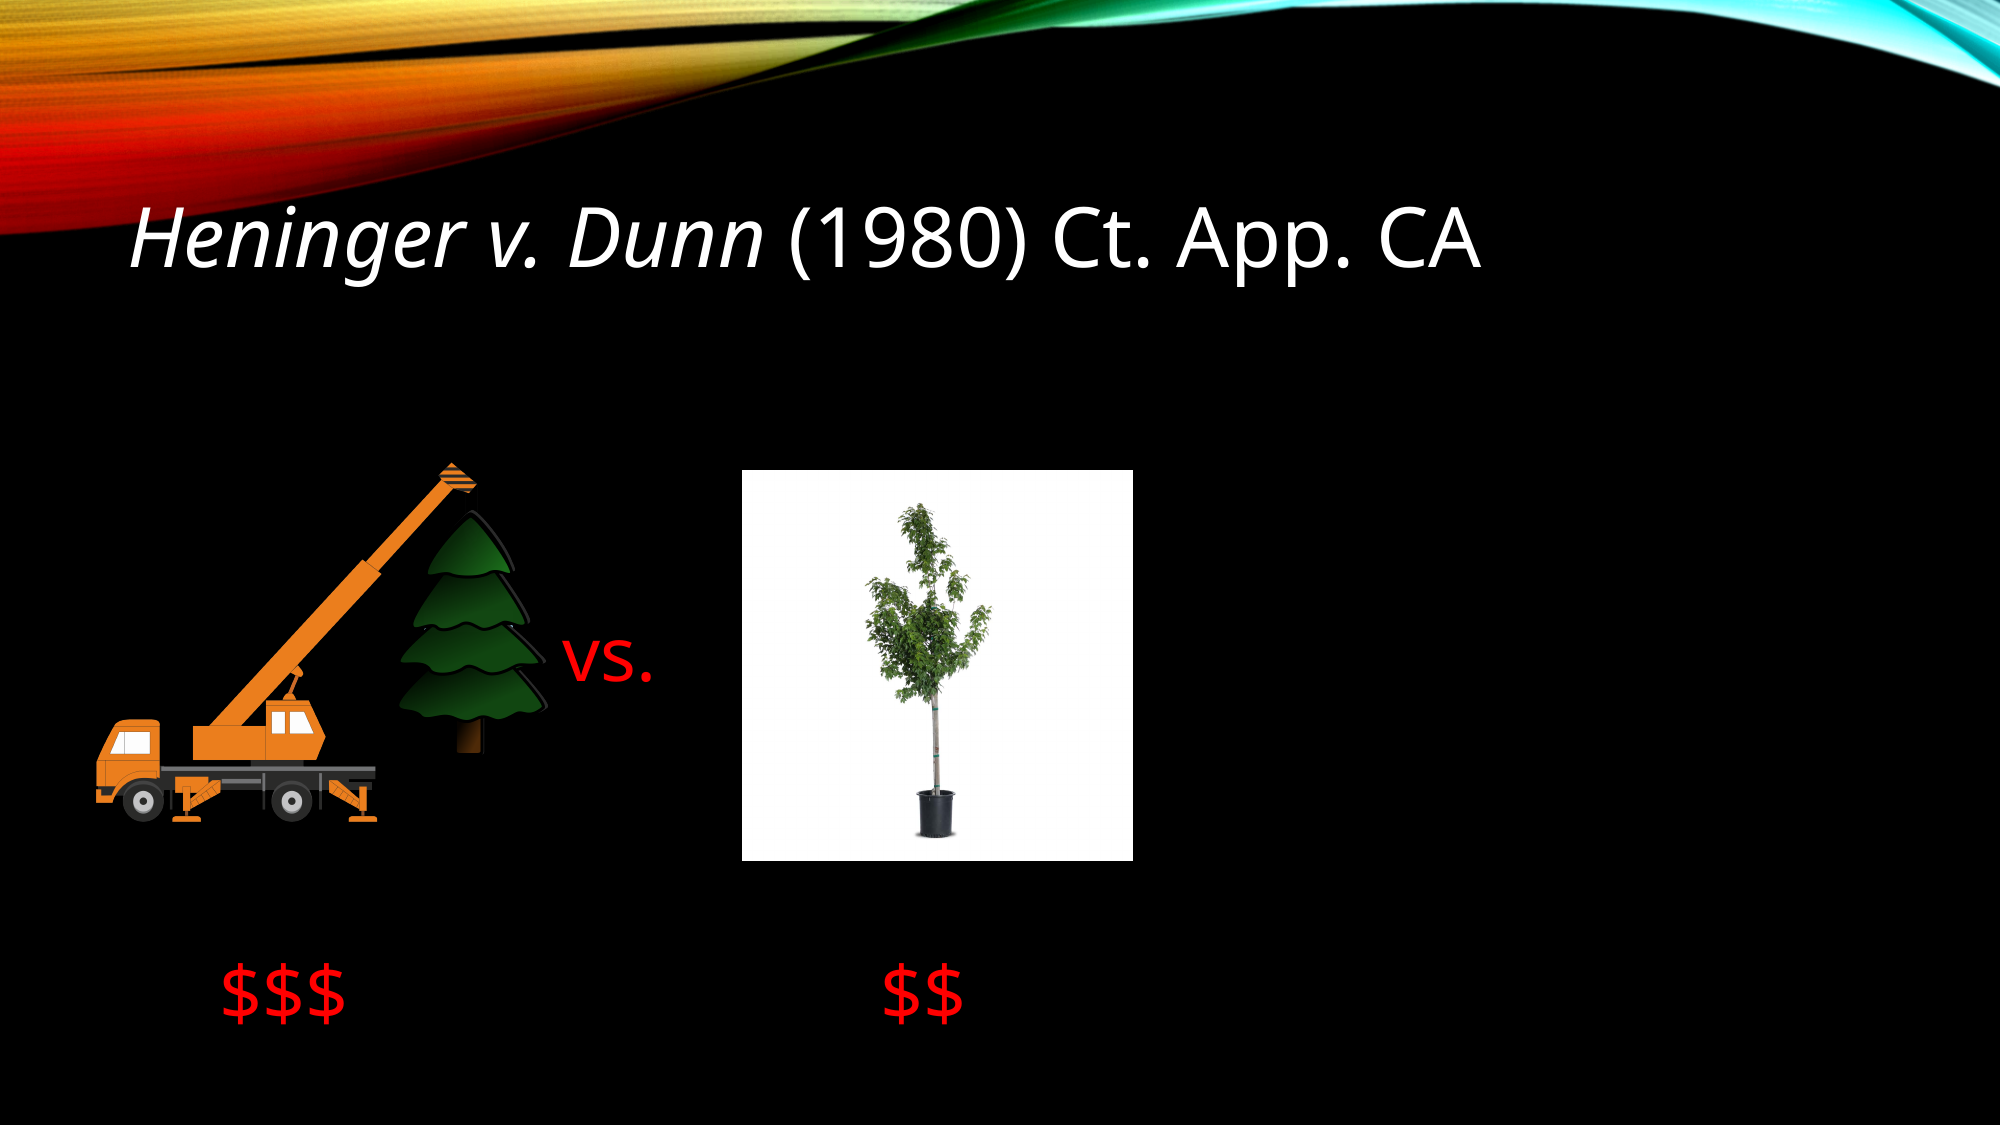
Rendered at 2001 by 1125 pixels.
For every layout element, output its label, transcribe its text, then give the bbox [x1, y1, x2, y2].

title Heninger v. Dunn (1980) Ct. App. CA [112, 134, 1738, 347]
picture [0, 0, 2000, 237]
picture [742, 469, 1134, 861]
text_box $$ [866, 937, 1000, 1043]
text_box vs. [548, 599, 682, 705]
text_box $$$ [204, 937, 376, 1043]
picture [95, 462, 548, 822]
